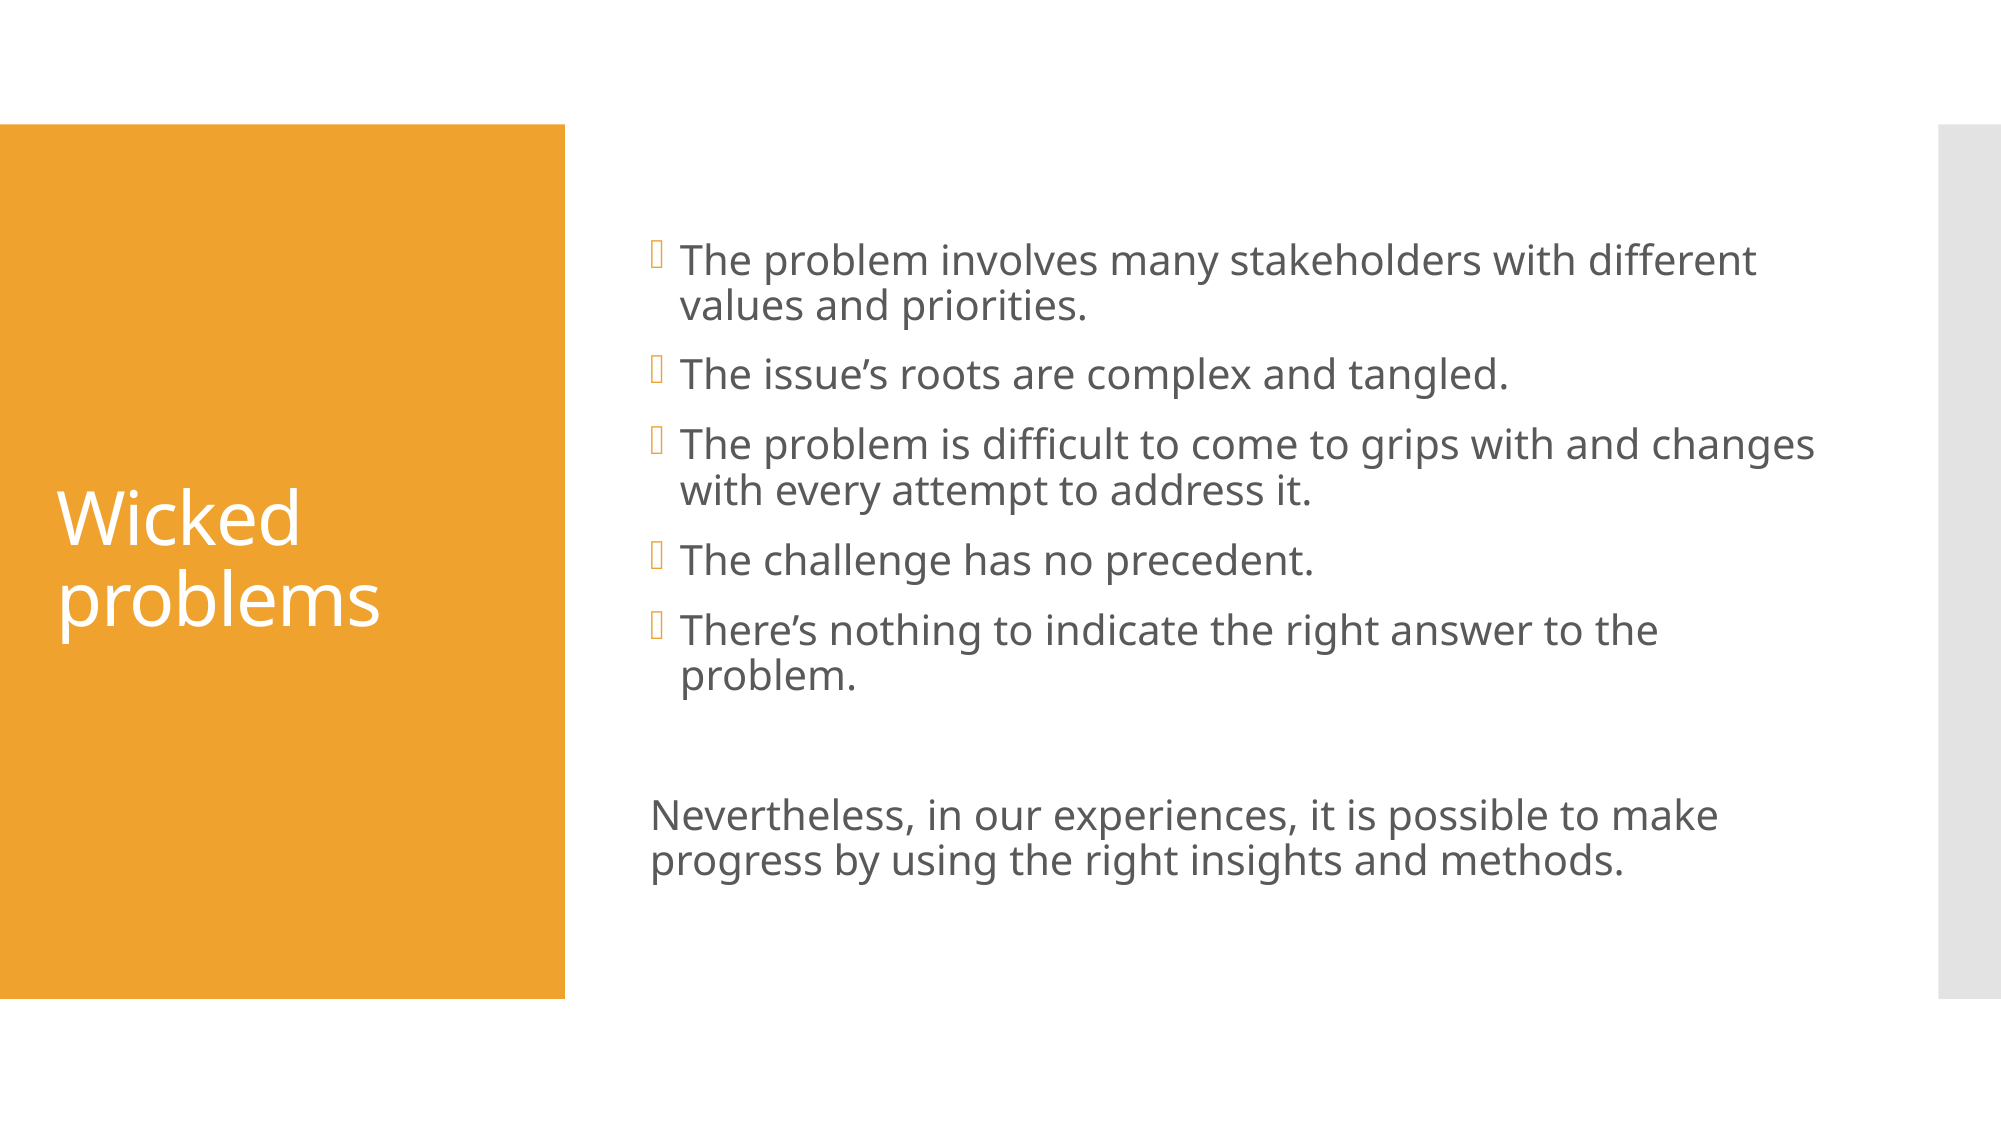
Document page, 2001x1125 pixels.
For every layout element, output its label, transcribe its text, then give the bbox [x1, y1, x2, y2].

title Wicked problems [41, 184, 525, 940]
list The problem involves many stakeholders with different values and priorities. The issue’s roots are complex and tangled. The problem is difficult to come to grips with and changes with every attempt to address it. The challenge has no precedent. There’s nothing to indicate the right answer to the problem. Nevertheless, in our experiences, it is possible to make progress by using the right insights and methods. [634, 141, 1835, 982]
